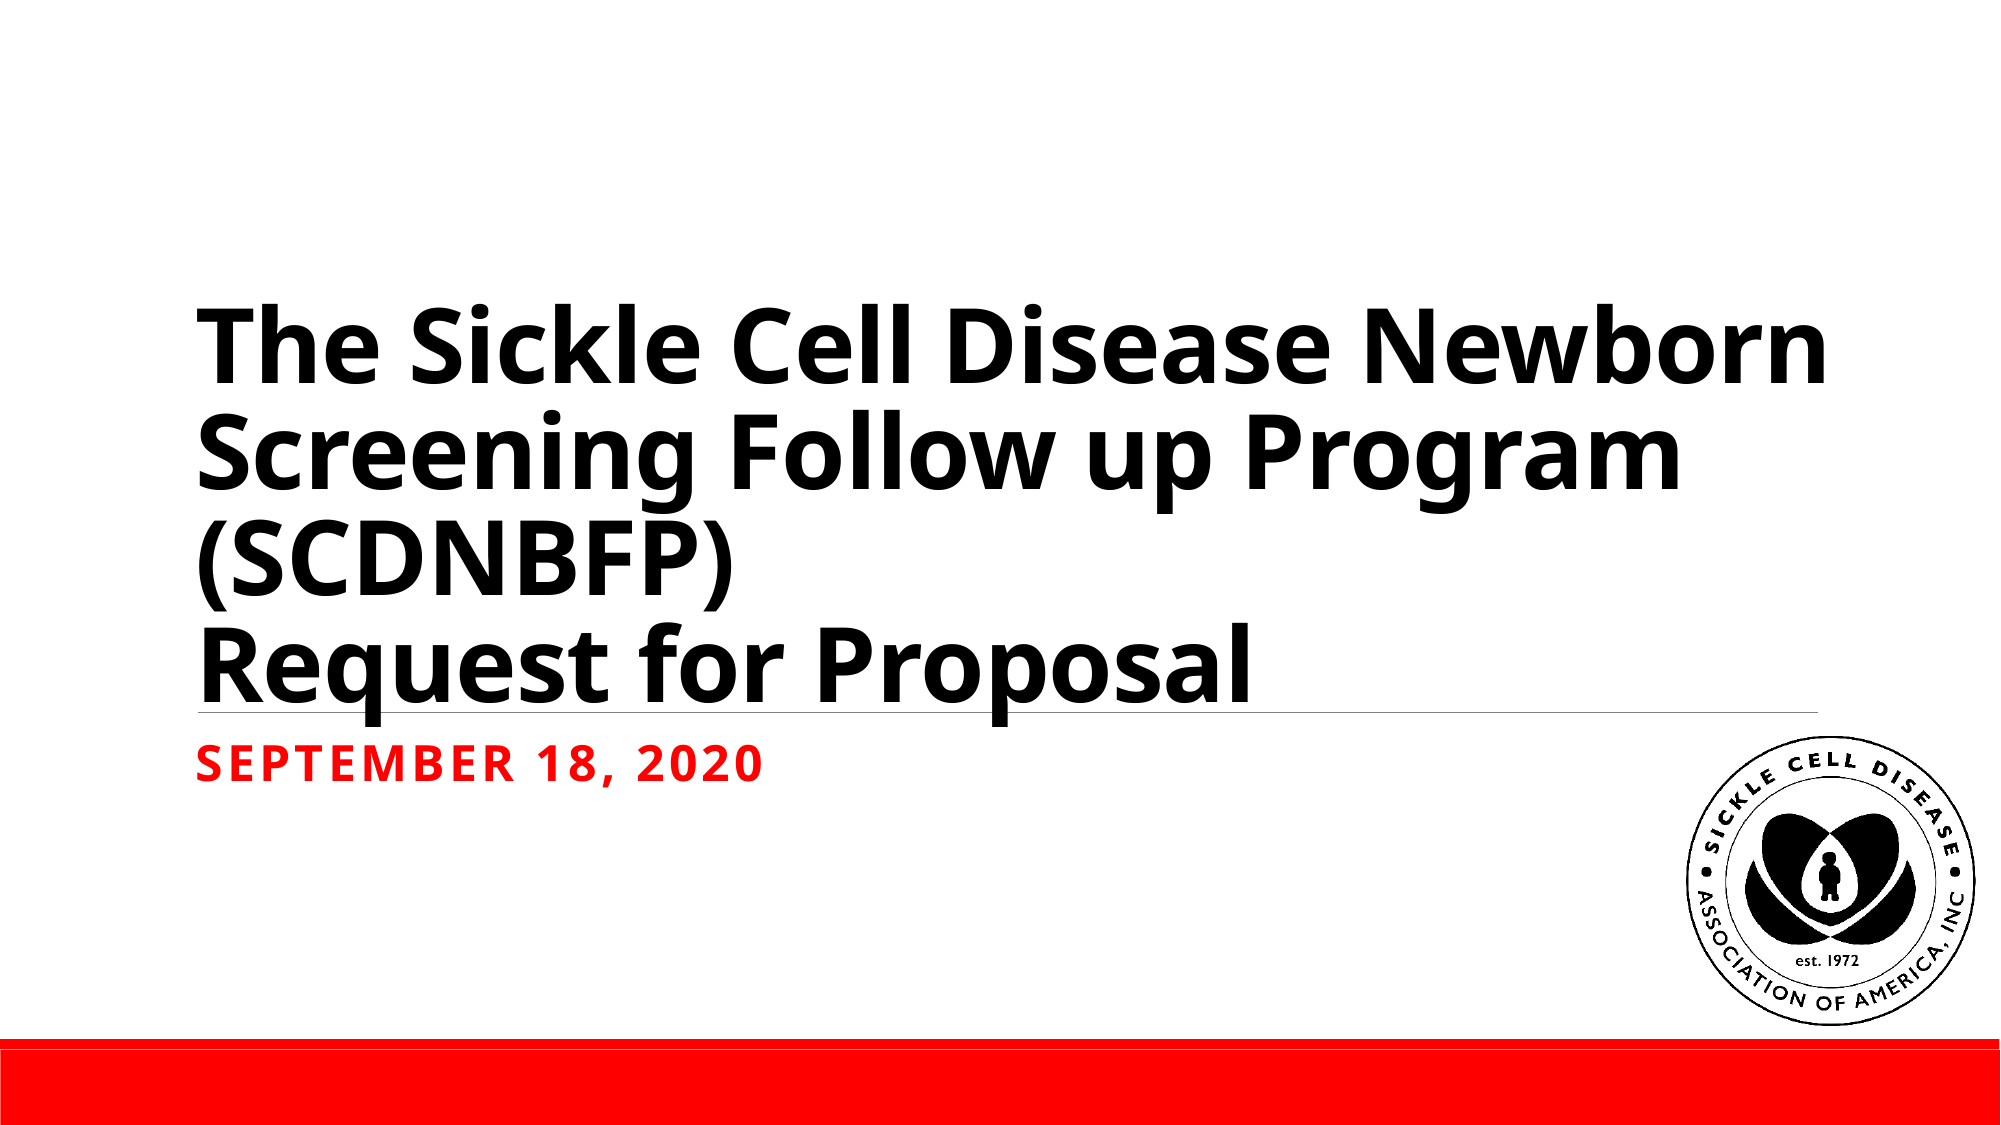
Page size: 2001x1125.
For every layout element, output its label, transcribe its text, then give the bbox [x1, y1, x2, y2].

picture [1679, 730, 1982, 1032]
title The Sickle Cell Disease Newborn Screening Follow up Program (SCDNBFP) Request for Proposal [180, 145, 1900, 730]
subtitle September 18, 2020 [180, 730, 1678, 919]
